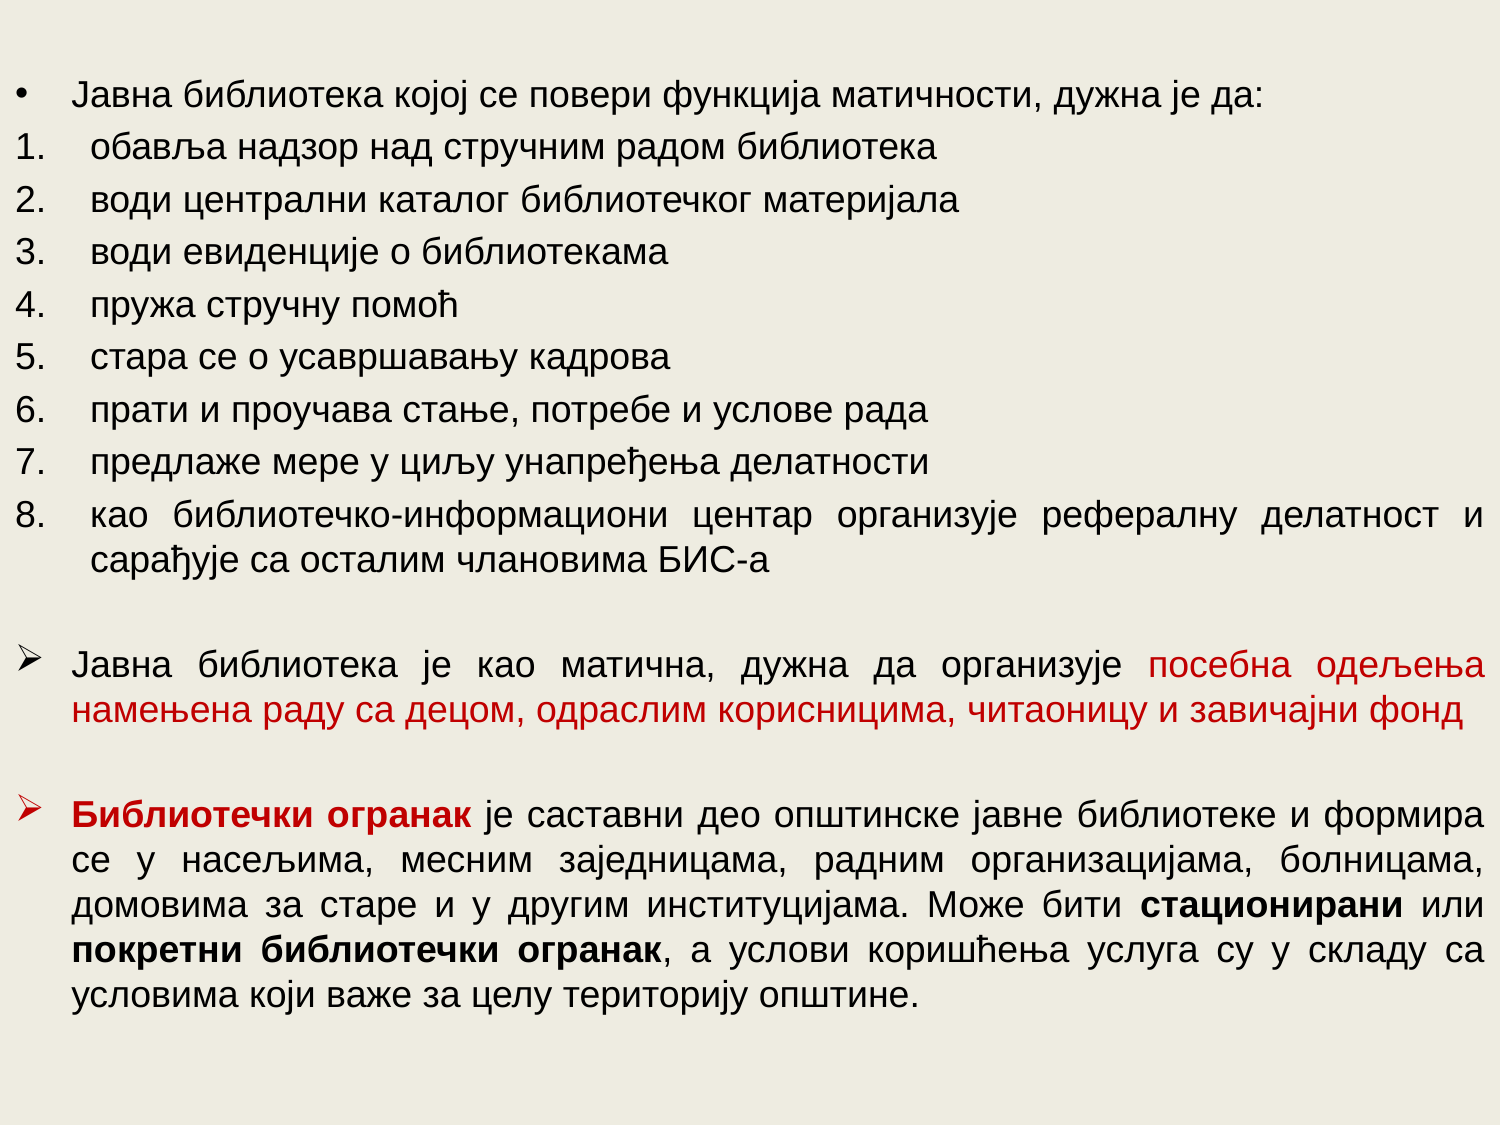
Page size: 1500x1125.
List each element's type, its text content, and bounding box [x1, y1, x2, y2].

list Јавна библиотека којој се повери функција матичности, дужна је да: обавља надзор над стручним радом библиотека води централни каталог библиотечког материјала води евиденције о библиотекама пружа стручну помоћ стара се о усавршавању кадрова прати и проучава стање, потребе и услове рада предлаже мере у циљу унапређења делатности као библиотечко-информациони центар организује рефералну делатност и сарађује са осталим члановима БИС-а Јавна библиотека је као матична, дужна да организује посебна одељења намењена раду са децом, одраслим корисницима, читаоницу и завичајни фонд Библиотечки огранак је саставни део општинске јавне библиотеке и формира се у насељима, месним заједницама, радним организацијама, болницама, домовима за старе и у другим институцијама. Може бити стационирани или покретни библиотечки огранак, а услови коришћења услуга су у складу са условима који важе за целу територију општине. [0, 62, 1500, 1125]
